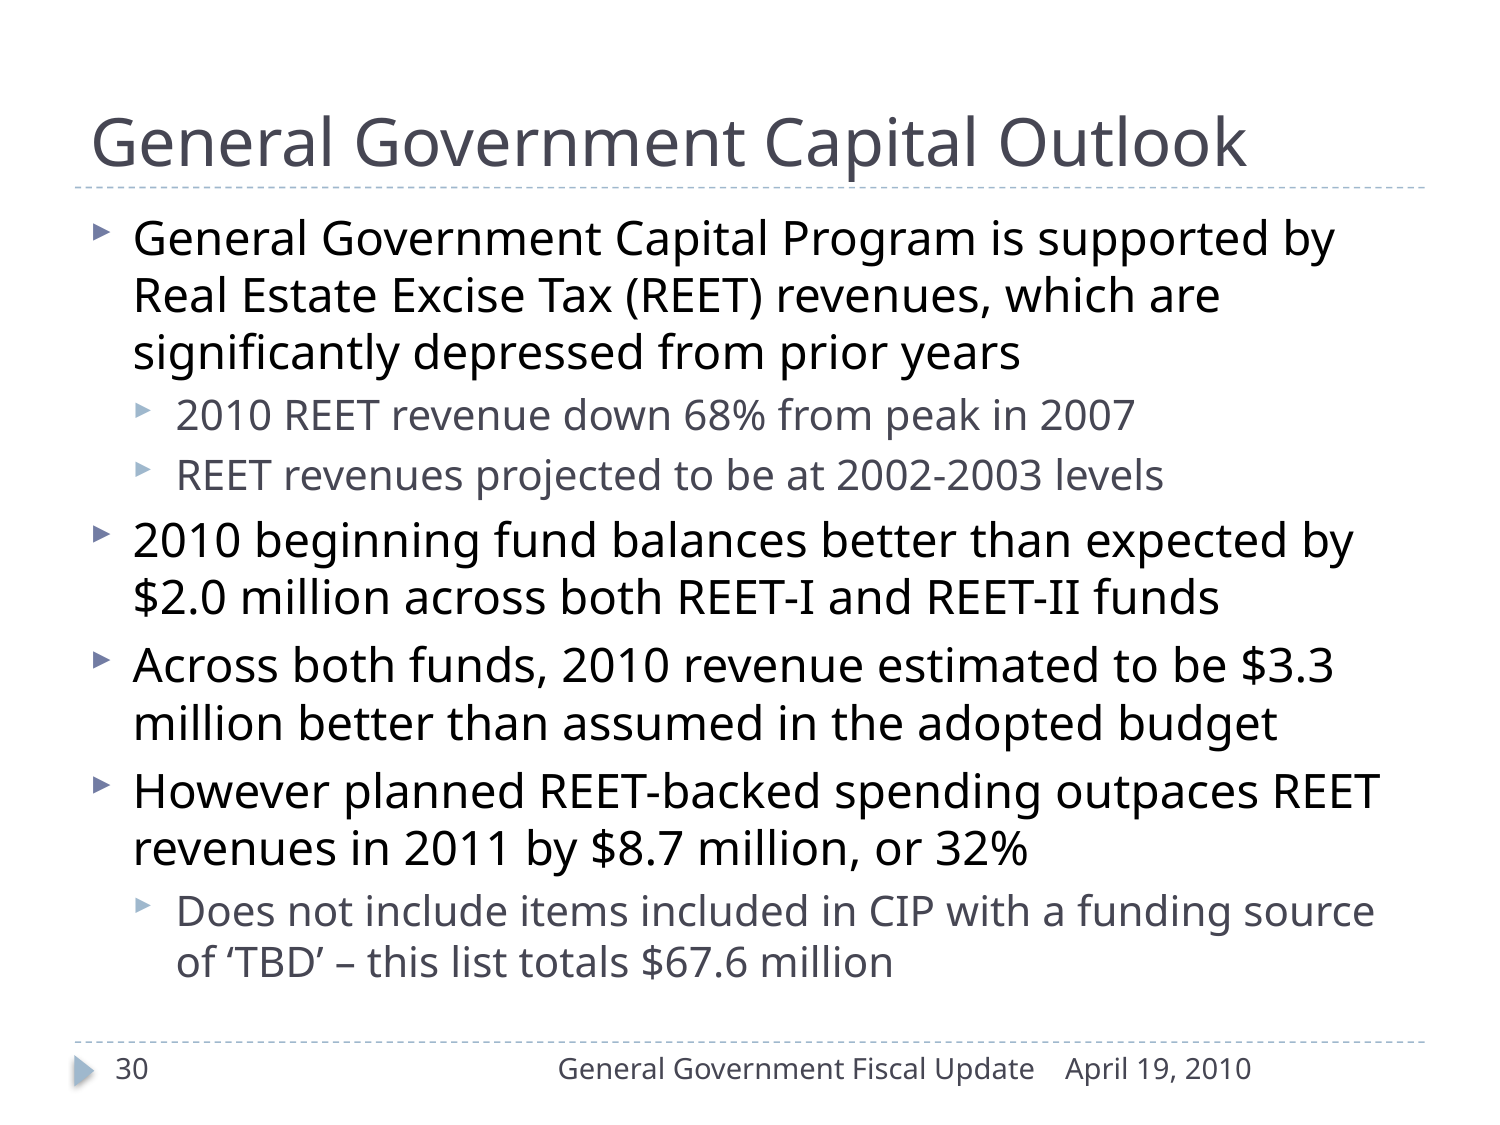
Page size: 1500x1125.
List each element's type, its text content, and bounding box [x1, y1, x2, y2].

list General Government Capital Program is supported by Real Estate Excise Tax (REET) revenues, which are significantly depressed from prior years 2010 REET revenue down 68% from peak in 2007 REET revenues projected to be at 2002-2003 levels 2010 beginning fund balances better than expected by $2.0 million across both REET-I and REET-II funds Across both funds, 2010 revenue estimated to be $3.3 million better than assumed in the adopted budget However planned REET-backed spending outpaces REET revenues in 2011 by $8.7 million, or 32% Does not include items included in CIP with a funding source of ‘TBD’ – this list totals $67.6 million [74, 199, 1426, 1011]
title General Government Capital Outlook [74, 24, 1426, 188]
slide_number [1051, 1042, 1426, 1103]
slide_number 30 [100, 1042, 426, 1103]
footer General Government Fiscal Update [475, 1042, 1051, 1103]
